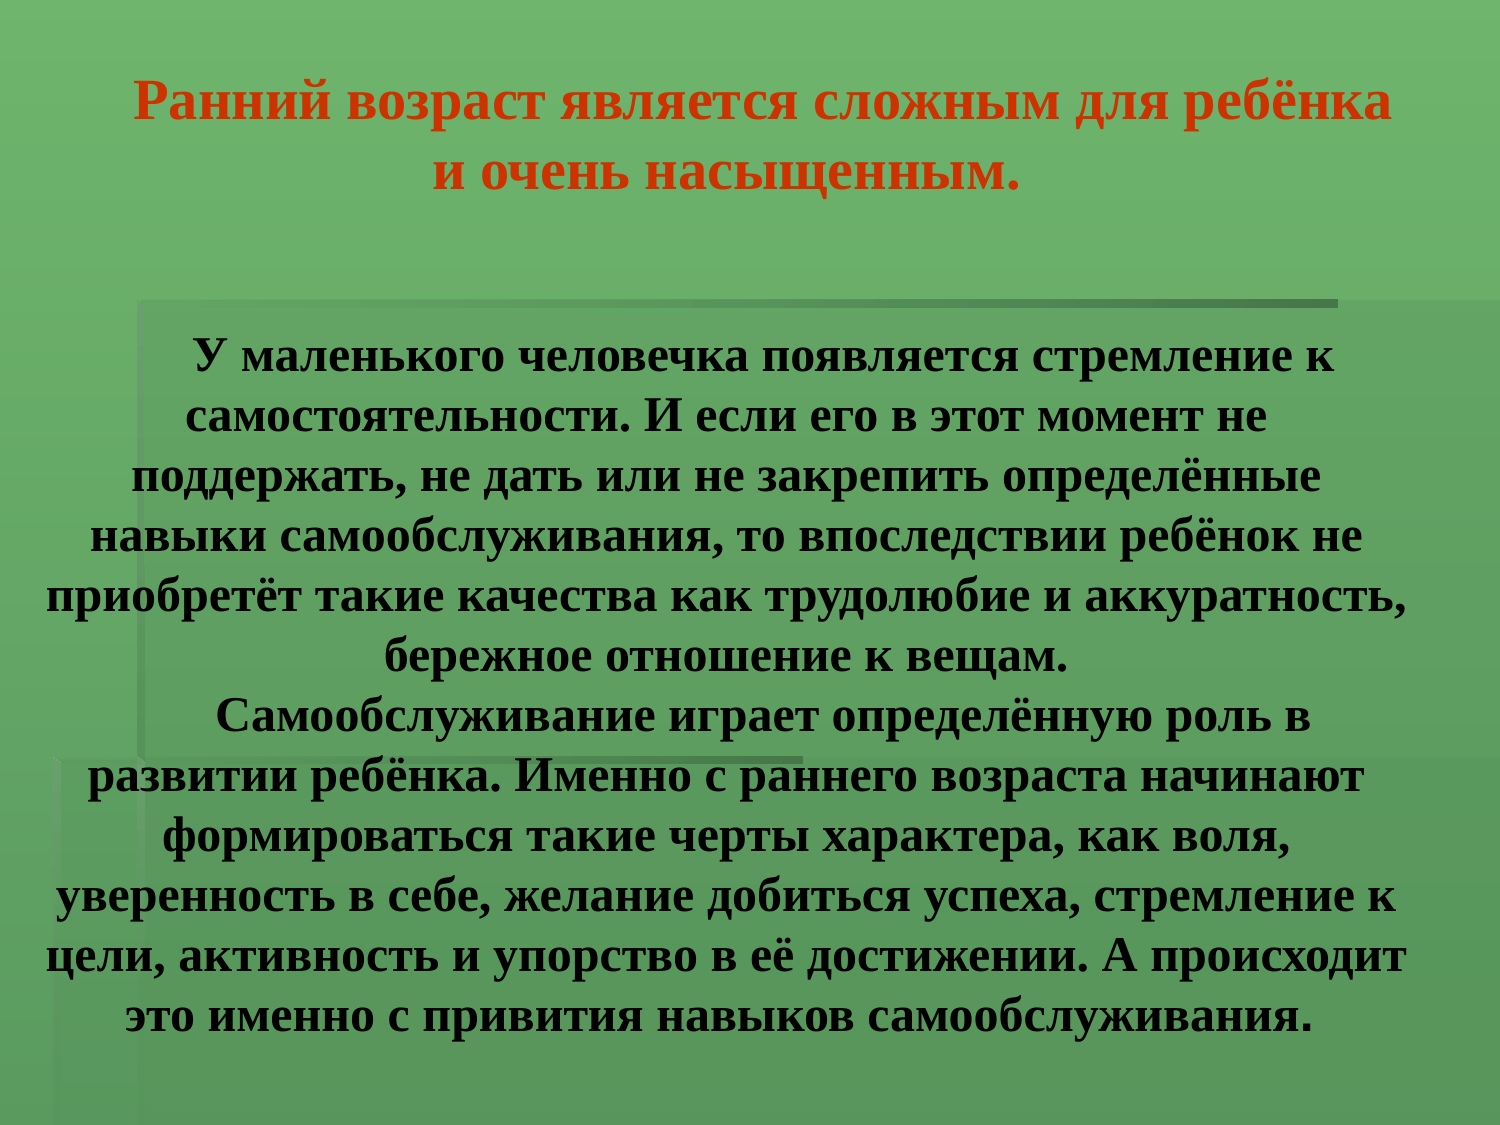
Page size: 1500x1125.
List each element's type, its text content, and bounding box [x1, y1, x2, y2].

text_box Ранний возраст является сложным для ребёнка и очень насыщенным. У маленького человечка появляется стремление к самостоятельности. И если его в этот момент не поддержать, не дать или не закрепить определённые навыки самообслуживания, то впоследствии ребёнок не приобретёт такие качества как трудолюбие и аккуратность, бережное отношение к вещам. Самообслуживание играет определённую роль в развитии ребёнка. Именно с раннего возраста начинают формироваться такие черты характера, как воля, уверенность в себе, желание добиться успеха, стремление к цели, активность и упорство в её достижении. А происходит это именно с привития навыков самообслуживания. [29, 53, 1424, 1049]
